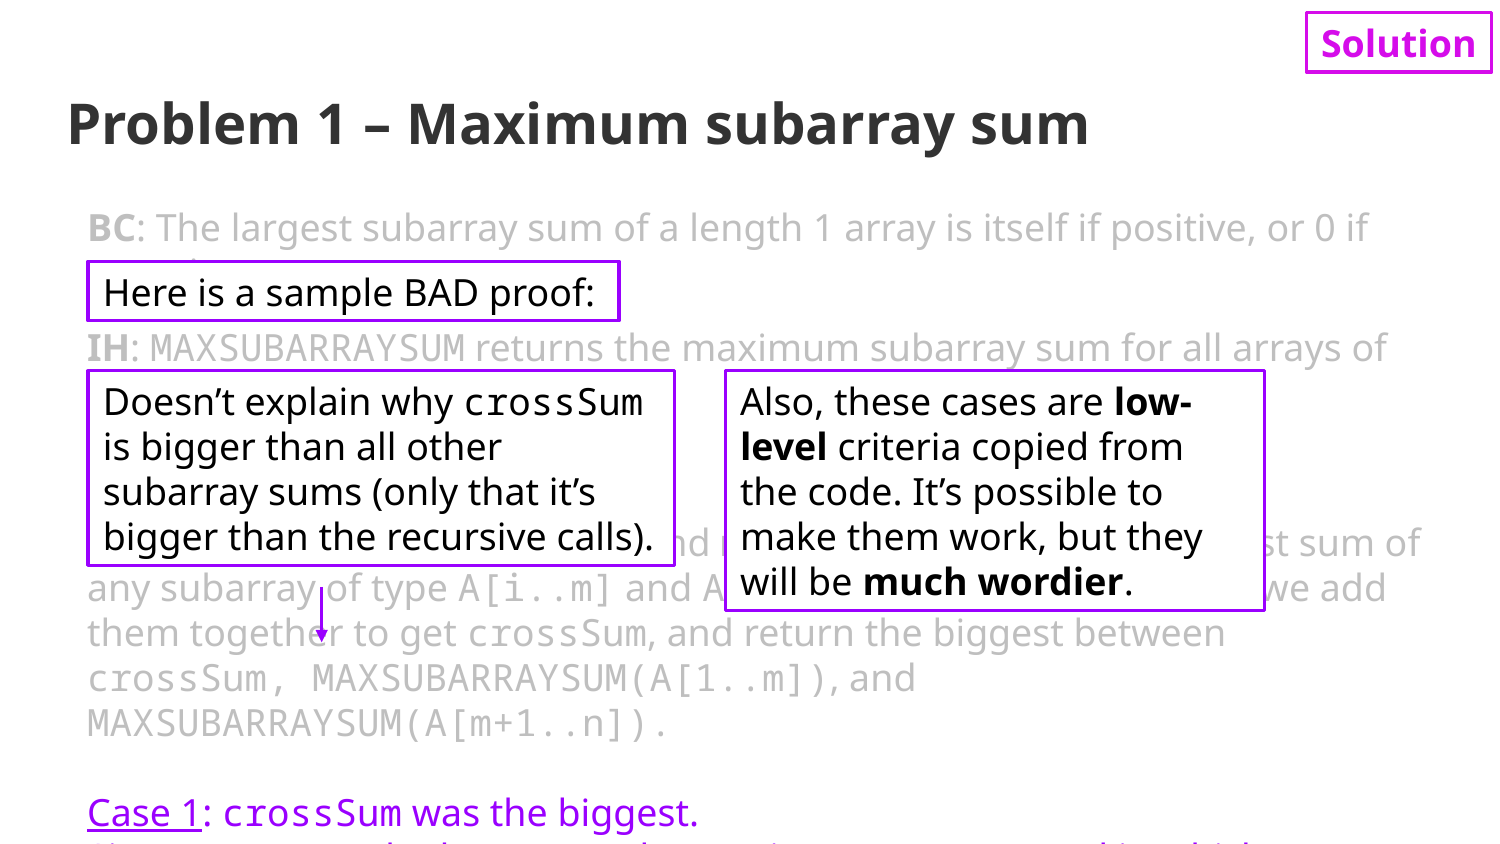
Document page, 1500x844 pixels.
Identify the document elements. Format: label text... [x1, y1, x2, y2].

text_box Also, these cases are low-level criteria copied from the code. It’s possible to make them work, but they will be much wordier. [725, 370, 1265, 611]
title Problem 1 – Maximum subarray sum [51, 72, 1449, 176]
text_box Doesn’t explain why crossSum is bigger than all other subarray sums (only that it’s bigger than the recursive calls). [88, 370, 675, 566]
text_box Here is a sample BAD proof: [88, 261, 620, 321]
text_box Solution [1306, 12, 1492, 73]
